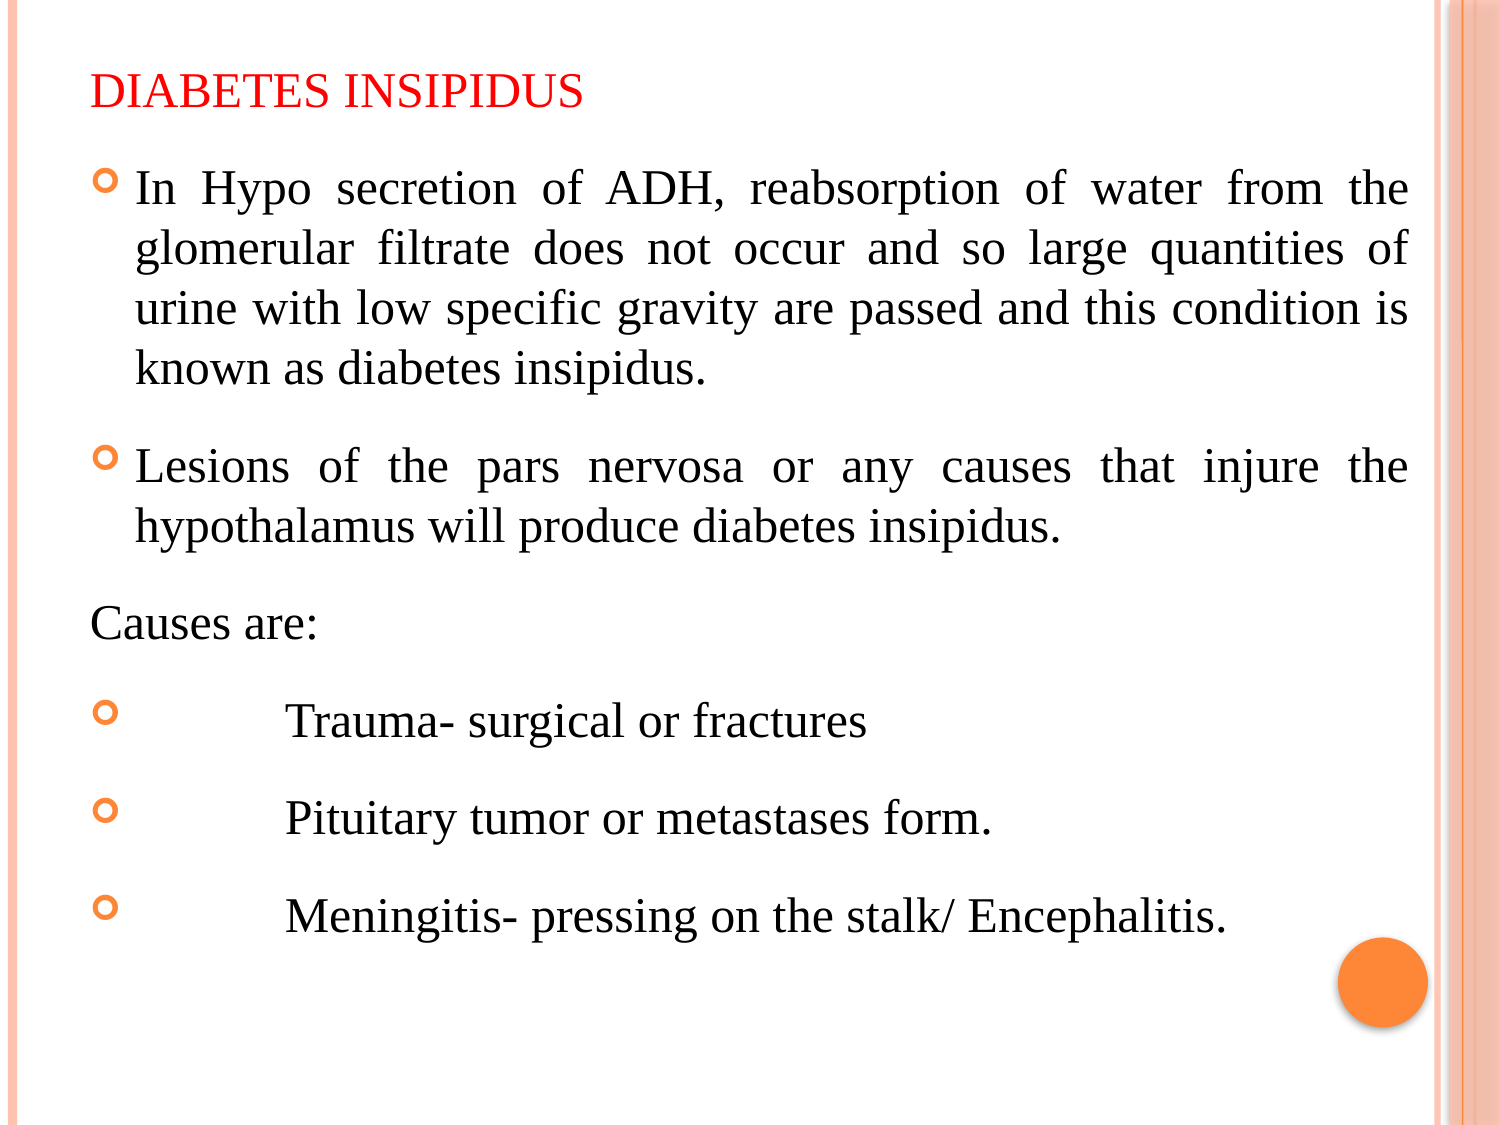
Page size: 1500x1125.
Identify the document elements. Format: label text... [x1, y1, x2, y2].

list DIABETES INSIPIDUS In Hypo secretion of ADH, reabsorption of water from the glomerular filtrate does not occur and so large quantities of urine with low specific gravity are passed and this condition is known as diabetes insipidus. Lesions of the pars nervosa or any causes that injure the hypothalamus will produce diabetes insipidus. Causes are: Trauma- surgical or fractures Pituitary tumor or metastases form. Meningitis- pressing on the stalk/ Encephalitis. [75, 50, 1425, 1125]
